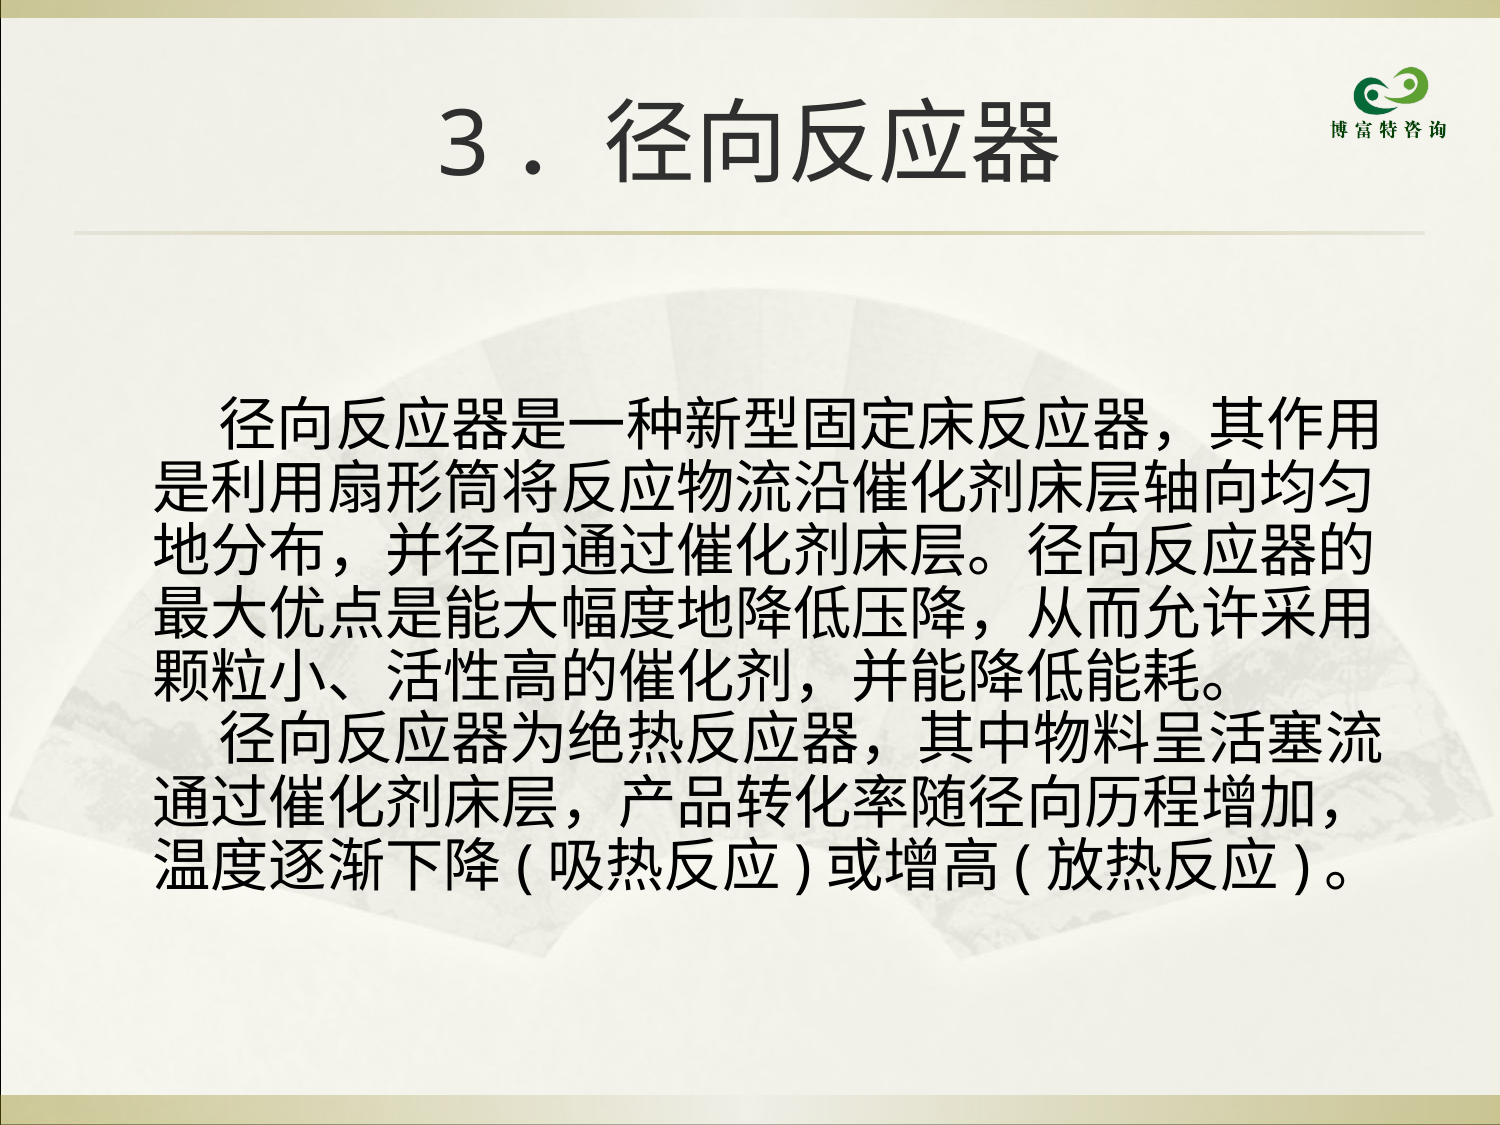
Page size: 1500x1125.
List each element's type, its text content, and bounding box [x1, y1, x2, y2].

title 3．径向反应器 [74, 44, 1426, 233]
picture [0, 18, 1500, 1095]
list 径向反应器是一种新型固定床反应器，其作用是利用扇形筒将反应物流沿催化剂床层轴向均匀地分布，并径向通过催化剂床层。径向反应器的最大优点是能大幅度地降低压降，从而允许采用颗粒小、活性高的催化剂，并能降低能耗。 径向反应器为绝热反应器，其中物料呈活塞流通过催化剂床层，产品转化率随径向历程增加，温度逐渐下降(吸热反应)或增高(放热反应)。 [137, 387, 1400, 1048]
